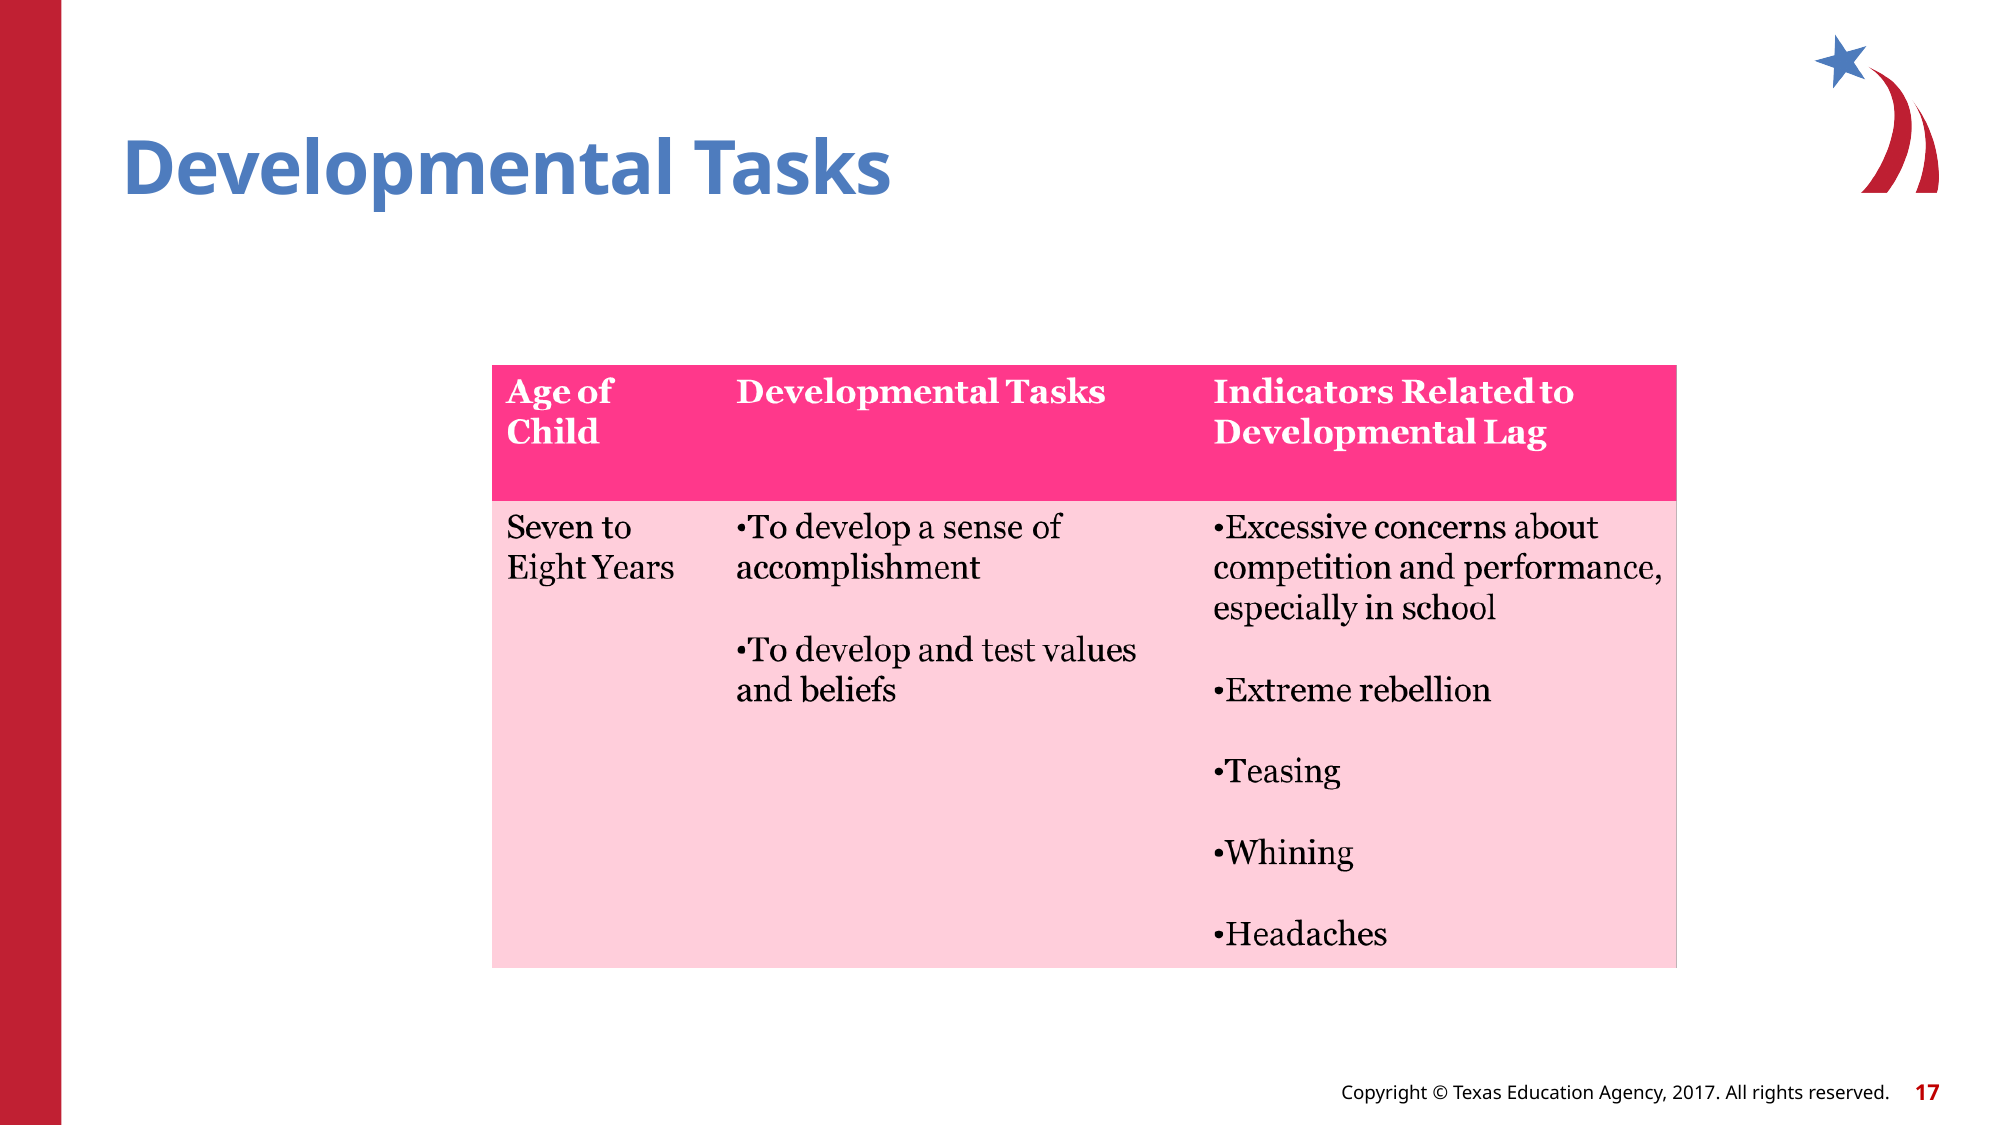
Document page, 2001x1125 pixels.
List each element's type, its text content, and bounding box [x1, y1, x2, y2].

picture [1814, 34, 1939, 193]
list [492, 359, 1677, 974]
title Developmental Tasks [121, 66, 1772, 211]
